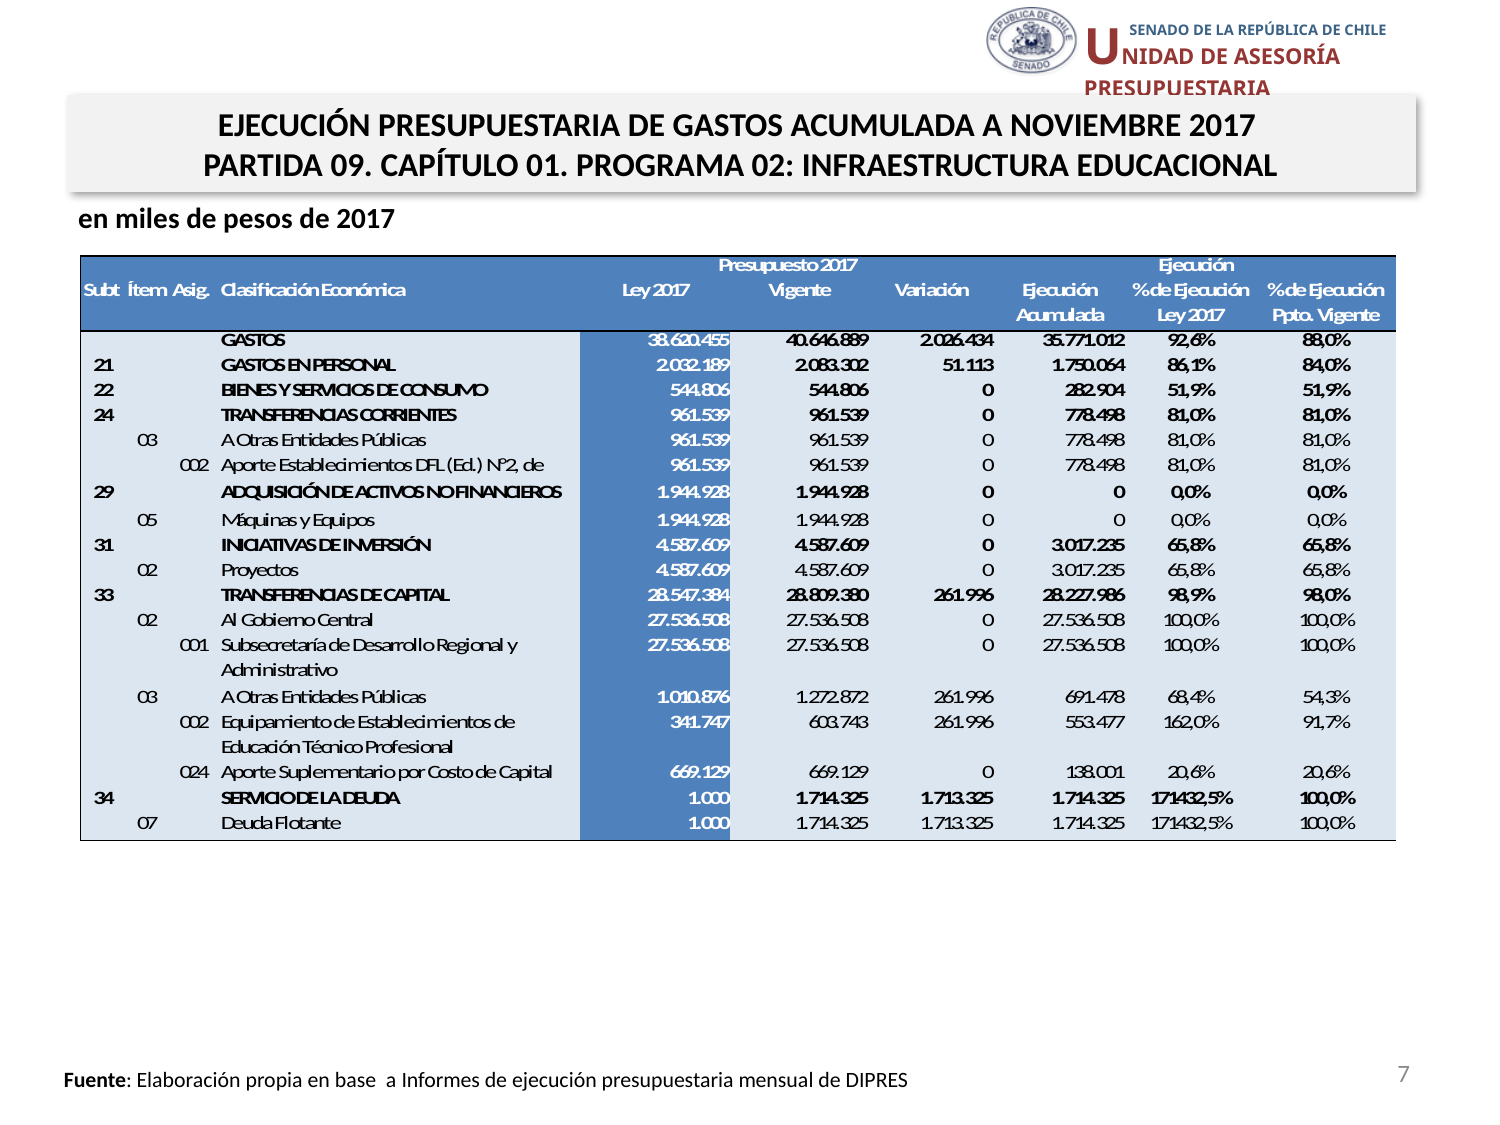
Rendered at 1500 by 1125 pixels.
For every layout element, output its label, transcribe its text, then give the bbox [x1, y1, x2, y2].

footer Fuente: Elaboración propia en base a Informes de ejecución presupuestaria mensual de DIPRES [48, 1058, 1428, 1119]
slide_number 7 [1074, 1042, 1425, 1103]
text_box EJECUCIÓN PRESUPUESTARIA DE GASTOS ACUMULADA A NOVIEMBRE 2017 PARTIDA 09. CAPÍTULO 01. PROGRAMA 02: INFRAESTRUCTURA EDUCACIONAL [67, 95, 1415, 192]
picture [986, 7, 1079, 76]
picture [79, 255, 1398, 842]
text_box en miles de pesos de 2017 [63, 192, 1414, 230]
